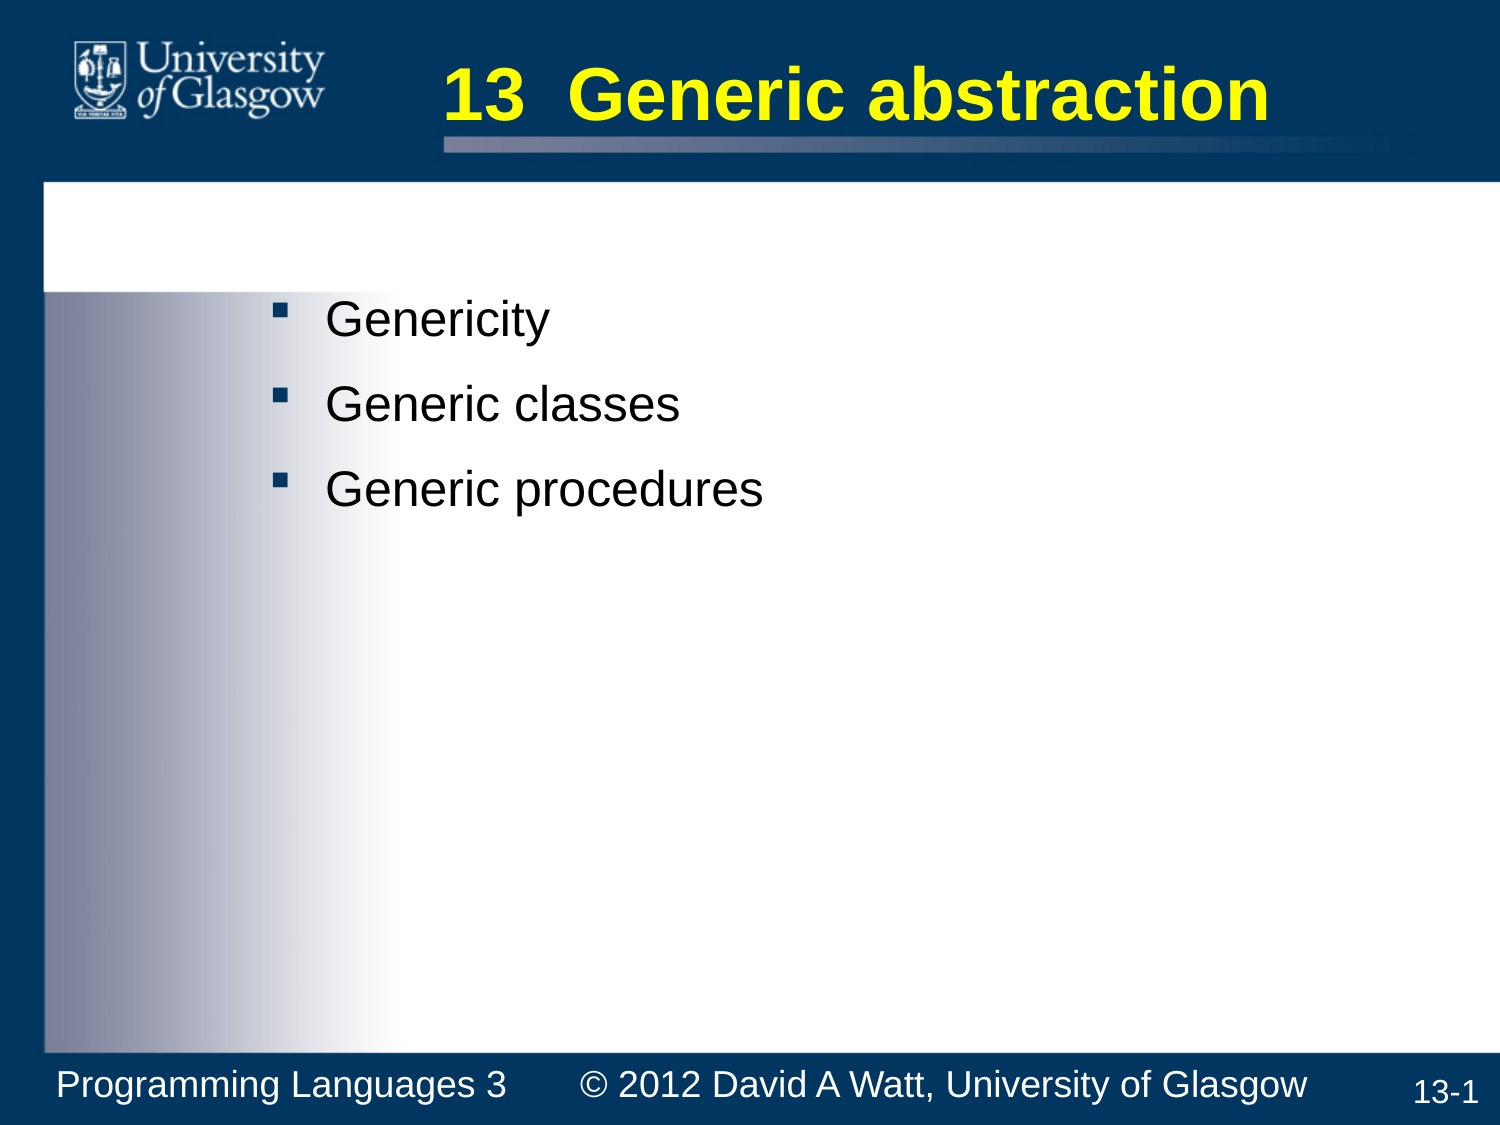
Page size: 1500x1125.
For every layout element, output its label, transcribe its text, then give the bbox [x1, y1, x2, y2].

picture [0, 0, 1500, 1125]
title 13 Generic abstraction [427, 30, 1436, 150]
text_box Programming Languages 3 © 2012 David A Watt, University of Glasgow [41, 1052, 1400, 1125]
list Genericity Generic classes Generic procedures [253, 278, 1435, 1038]
